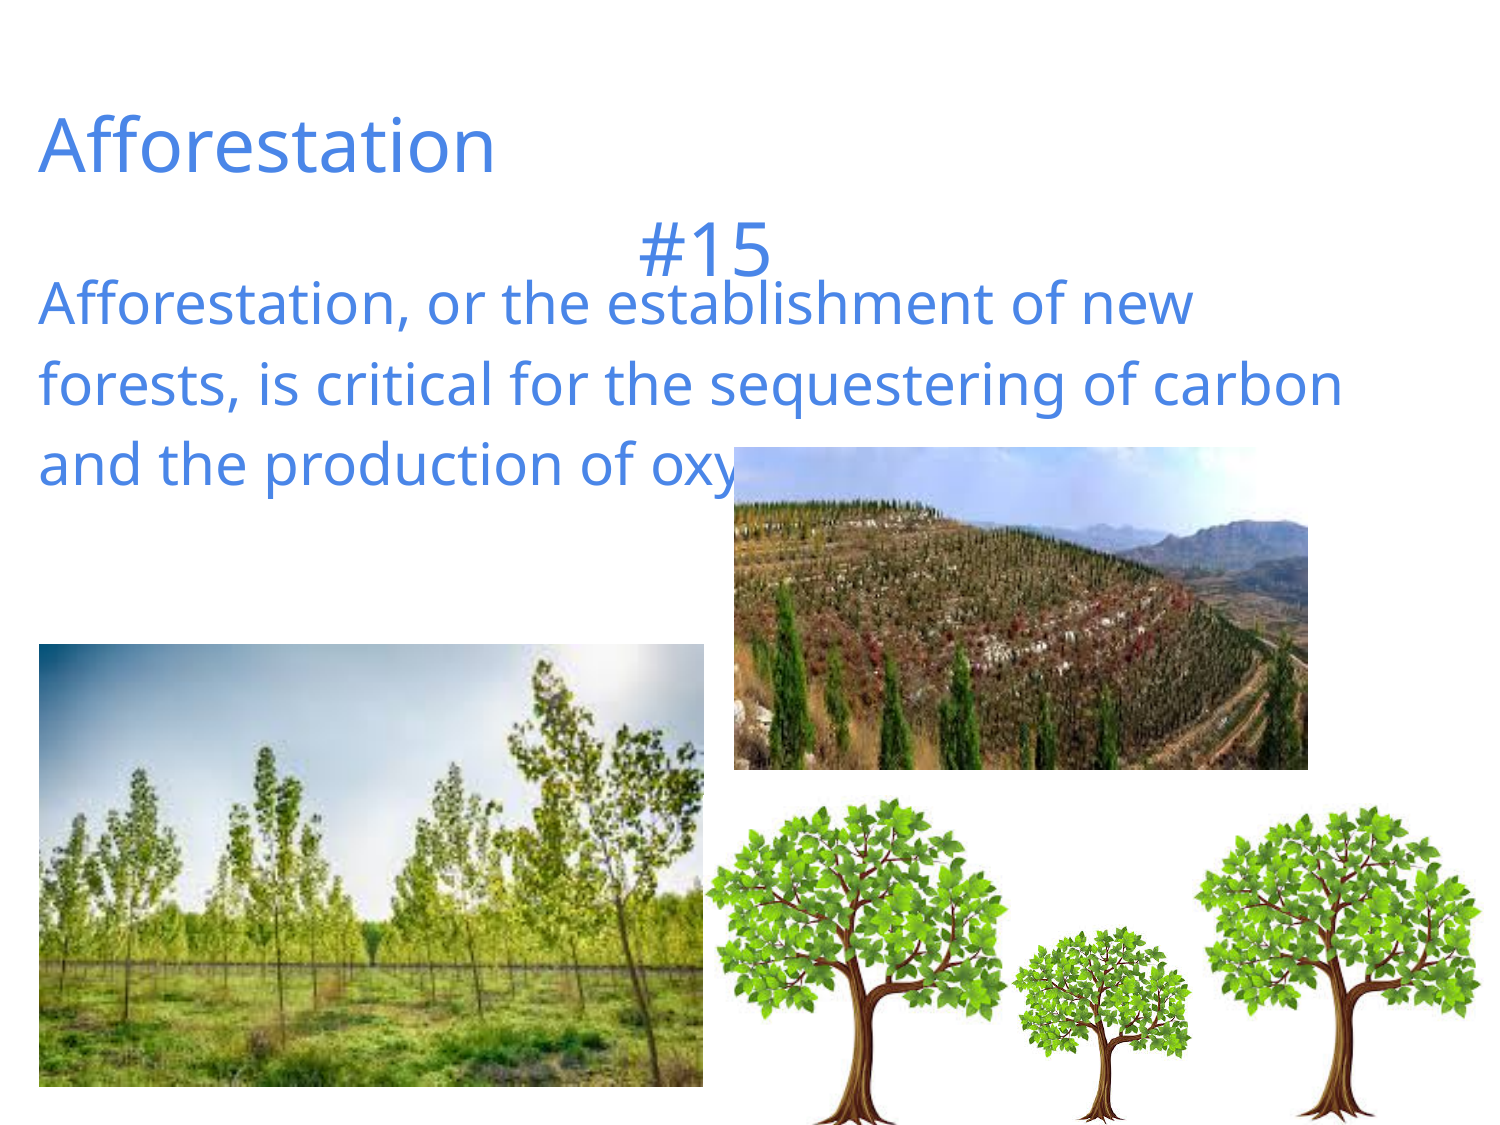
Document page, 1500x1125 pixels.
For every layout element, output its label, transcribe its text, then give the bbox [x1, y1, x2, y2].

title Afforestation, or the establishment of new forests, is critical for the sequestering of carbon and the production of oxygen. [23, 241, 1422, 544]
picture [39, 644, 1484, 1125]
picture [734, 447, 1308, 770]
title Afforestation #15 [23, 69, 1484, 195]
